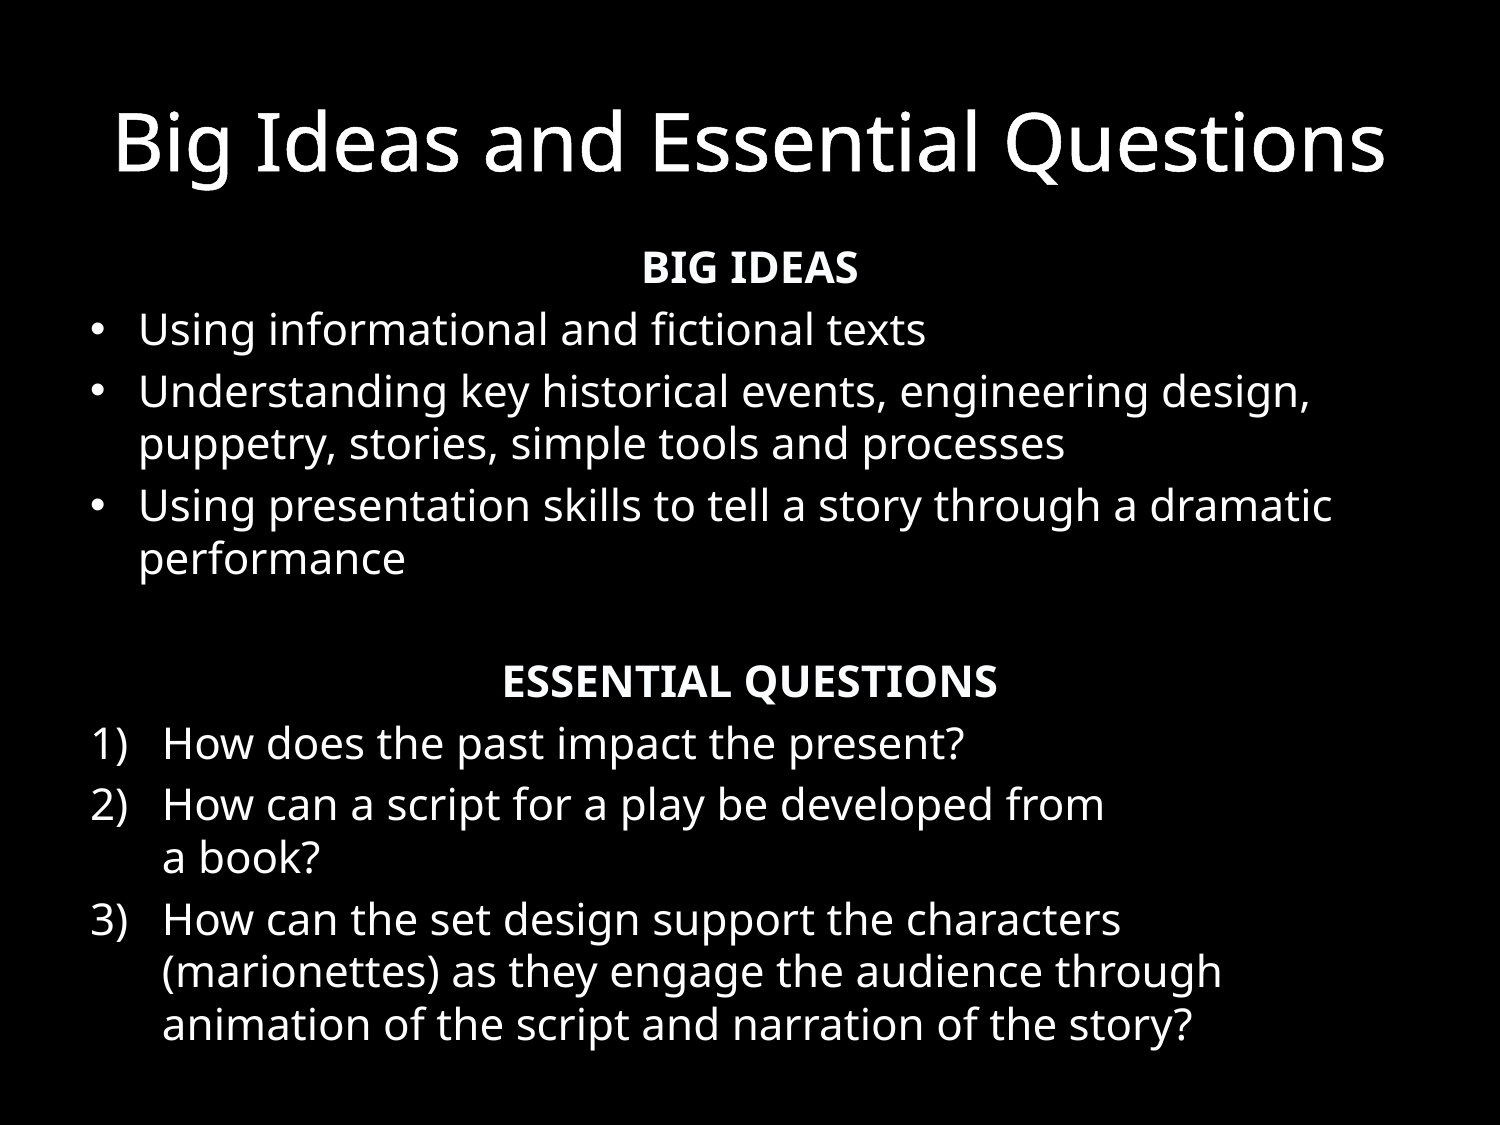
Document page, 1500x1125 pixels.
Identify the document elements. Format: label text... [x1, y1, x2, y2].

list BIG IDEAS Using informational and fictional texts Understanding key historical events, engineering design, puppetry, stories, simple tools and processes Using presentation skills to tell a story through a dramatic performance ESSENTIAL QUESTIONS How does the past impact the present? How can a script for a play be developed from a book? How can the set design support the characters (marionettes) as they engage the audience through animation of the script and narration of the story? [75, 232, 1425, 1063]
title Big Ideas and Essential Questions [75, 45, 1425, 232]
